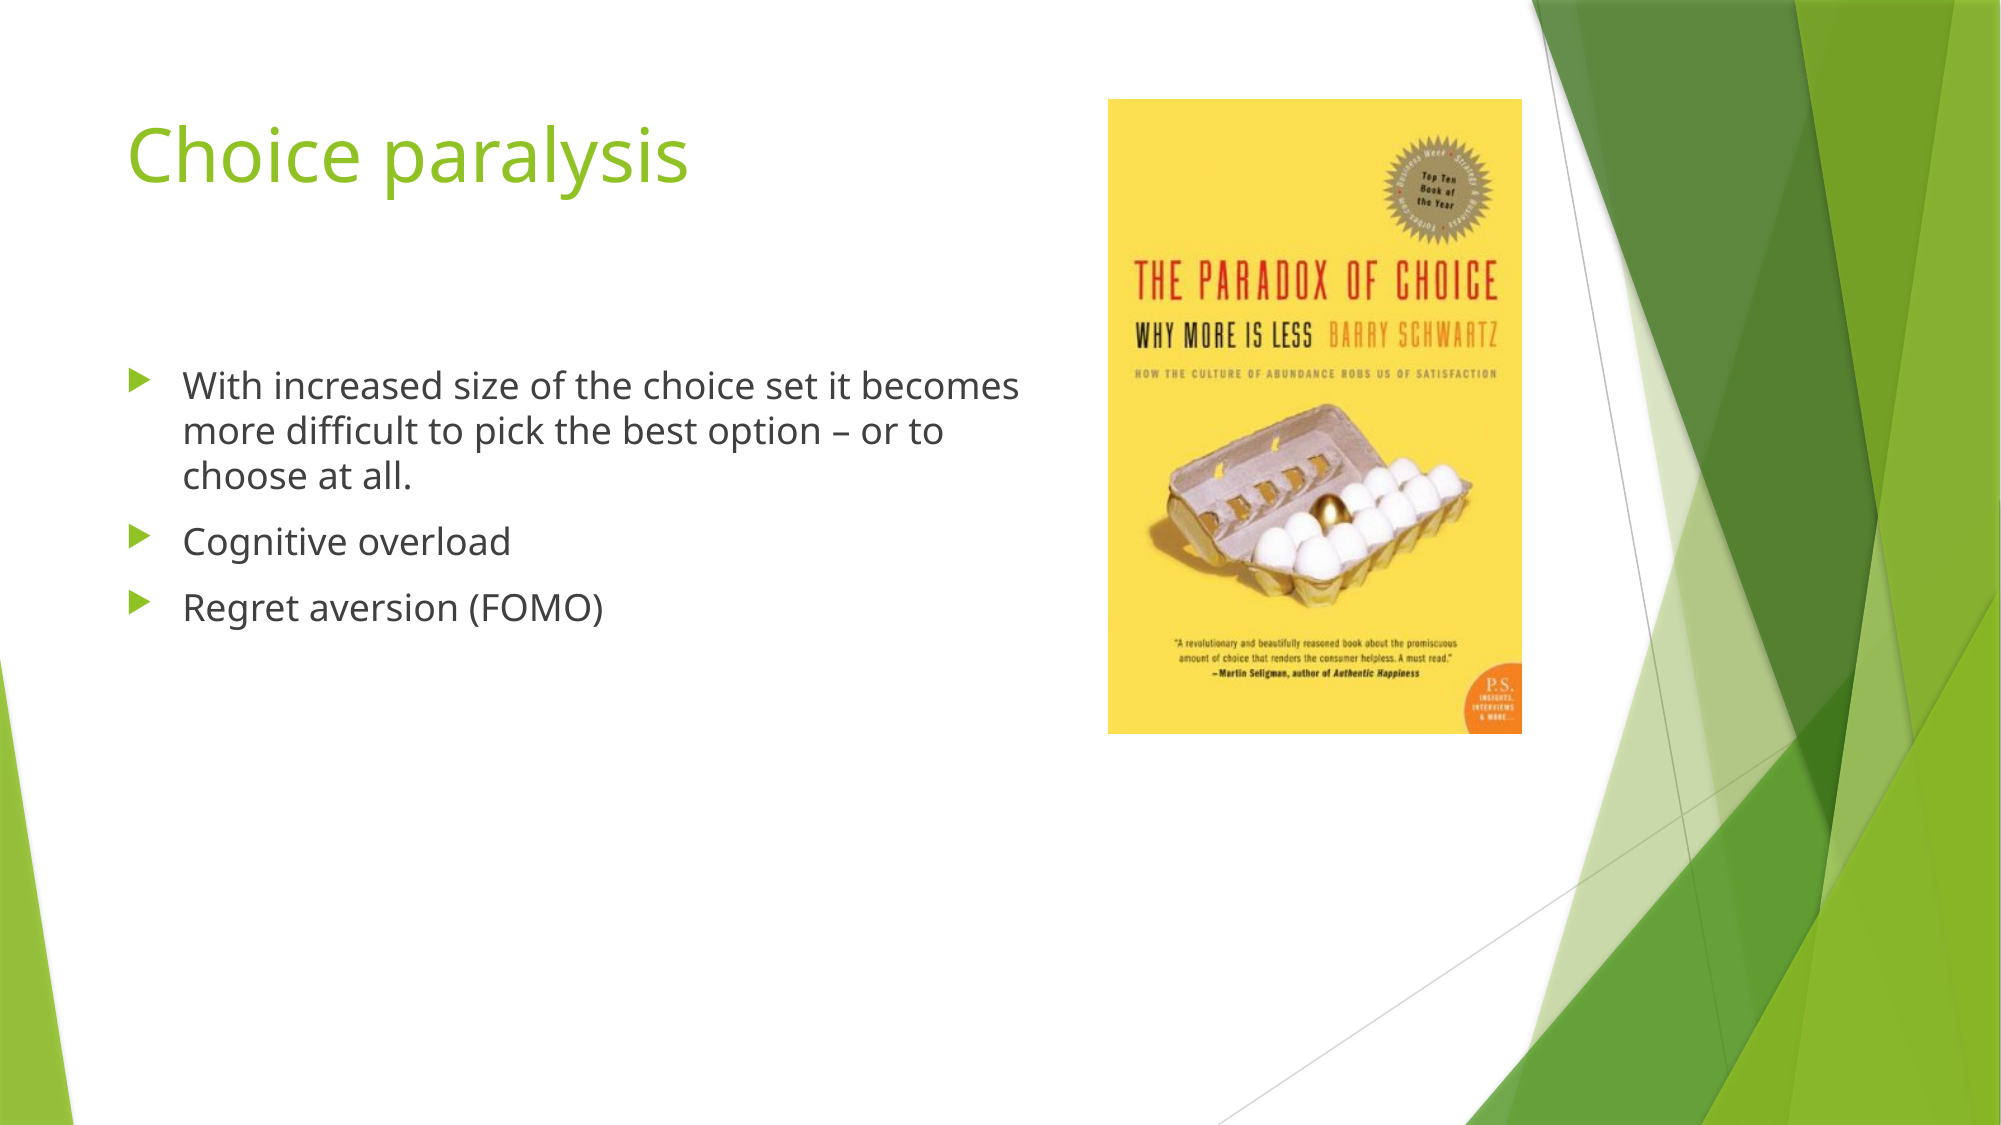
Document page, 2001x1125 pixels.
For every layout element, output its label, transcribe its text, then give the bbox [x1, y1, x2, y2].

list With increased size of the choice set it becomes more difficult to pick the best option – or to choose at all. Cognitive overload Regret aversion (FOMO) [111, 354, 1043, 992]
title Choice paralysis [111, 99, 1107, 317]
picture [1107, 99, 1522, 734]
